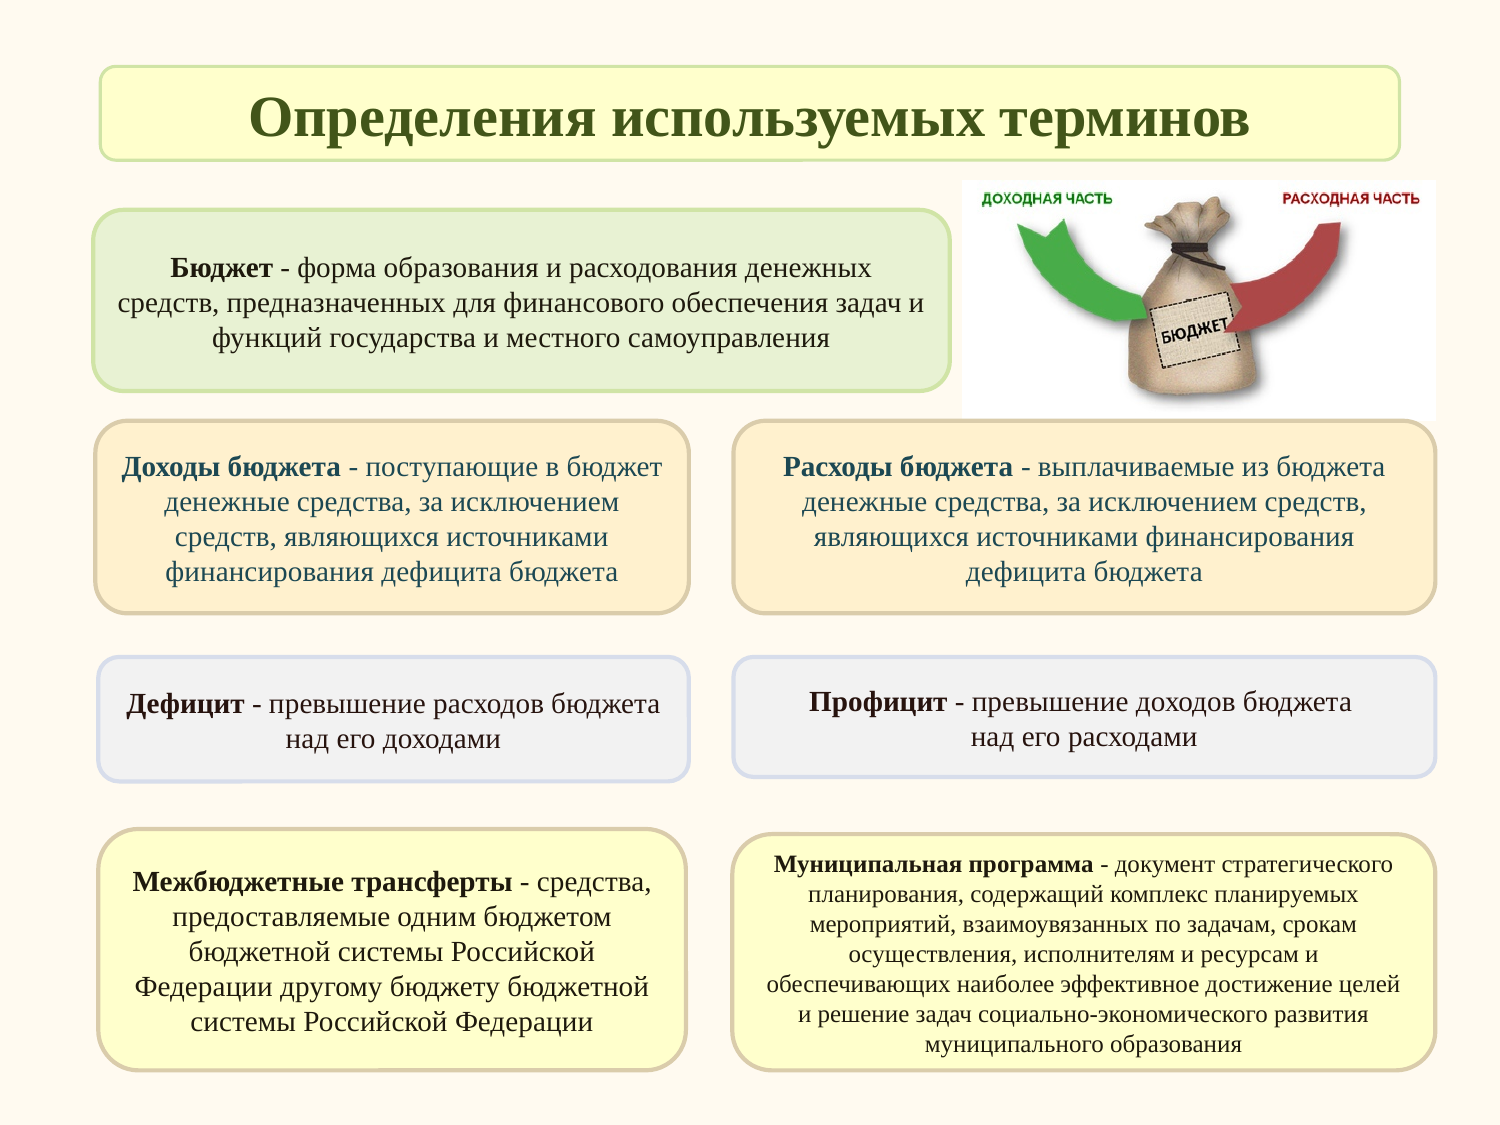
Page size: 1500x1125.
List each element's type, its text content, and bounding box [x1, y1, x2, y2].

text_box Определения используемых терминов [100, 66, 1400, 161]
text_box Дефицит - превышение расходов бюджета над его доходами [96, 654, 691, 784]
text_box Расходы бюджета - выплачиваемые из бюджета денежные средства, за исключением средств, являющихся источниками финансирования дефицита бюджета [731, 418, 1438, 616]
text_box Профицит - превышение доходов бюджета над его расходами [731, 654, 1438, 780]
picture [962, 179, 1436, 421]
text_box Межбюджетные трансферты - средства, предоставляемые одним бюджетом бюджетной системы Российской Федерации другому бюджету бюджетной системы Российской Федерации [96, 826, 689, 1073]
text_box Бюджет - форма образования и расходования денежных средств, предназначенных для финансового обеспечения задач и функций государства и местного самоуправления [91, 207, 952, 394]
text_box Муниципальная программа - документ стратегического планирования, содержащий комплекс планируемых мероприятий, взаимоувязанных по задачам, срокам осуществления, исполнителям и ресурсам и обеспечивающих наиболее эффективное достижение целей и решение задач социально-экономического развития муниципального образования [730, 831, 1438, 1073]
text_box Доходы бюджета - поступающие в бюджет денежные средства, за исключением средств, являющихся источниками финансирования дефицита бюджета [93, 418, 691, 616]
